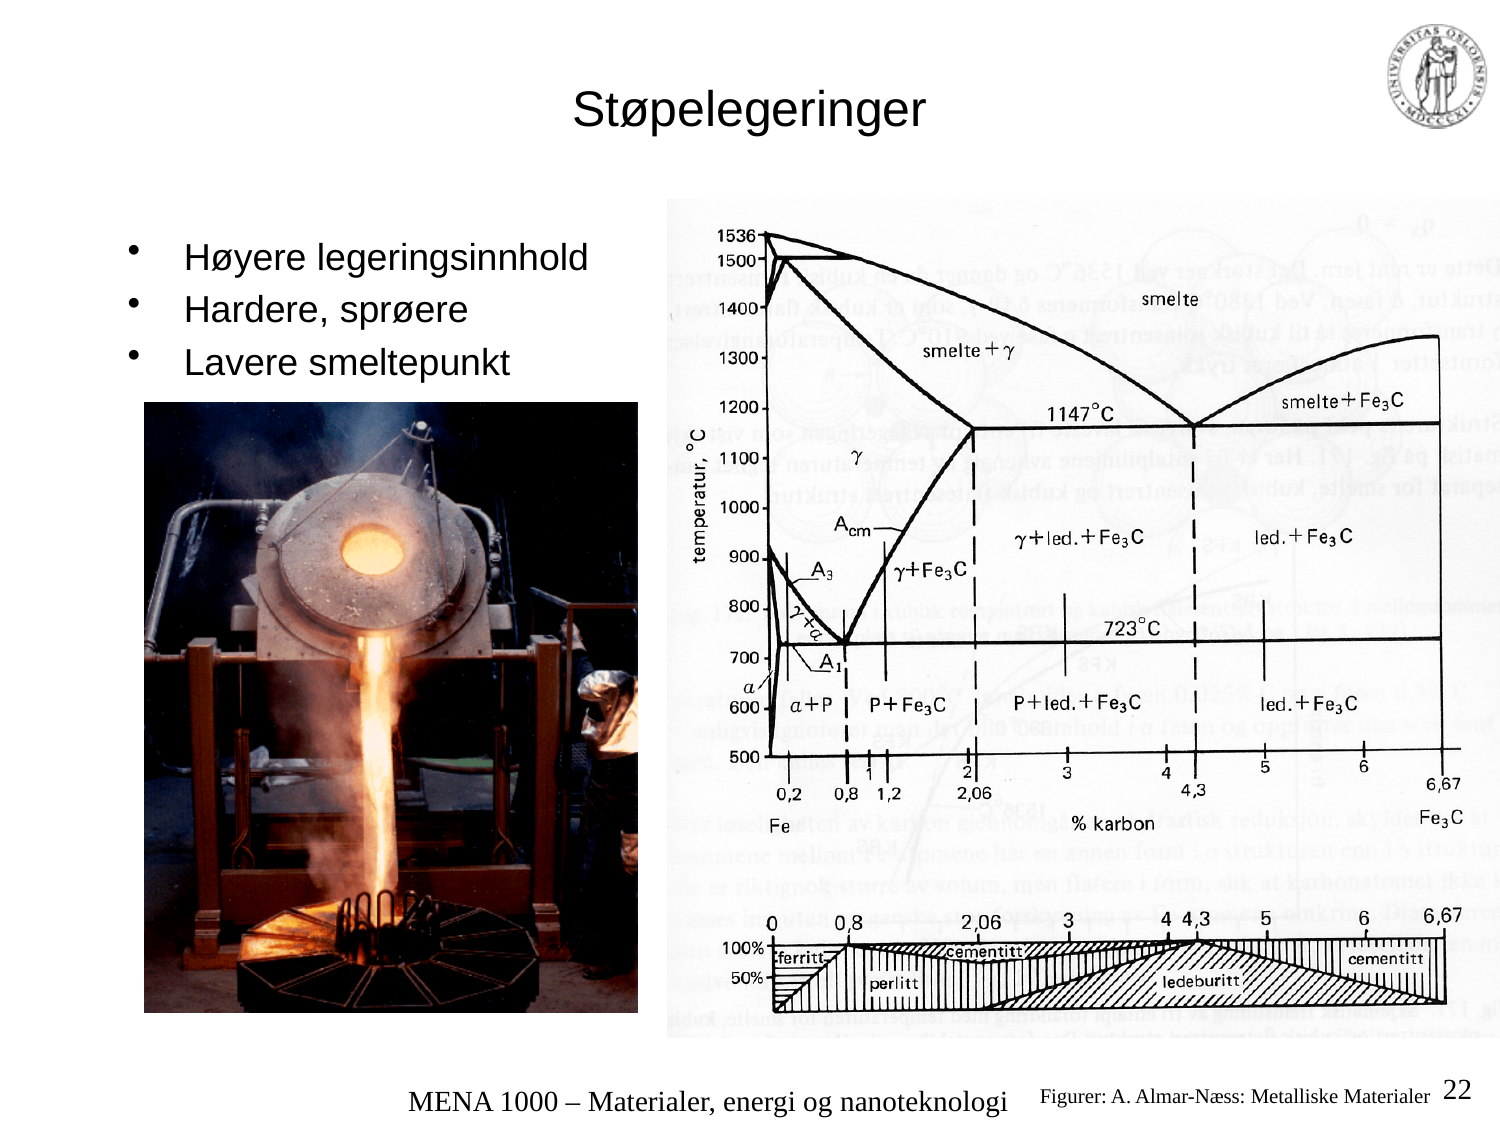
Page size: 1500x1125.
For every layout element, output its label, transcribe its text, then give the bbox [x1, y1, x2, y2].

picture [144, 402, 638, 1013]
list Høyere legeringsinnhold Hardere, sprøere Lavere smeltepunkt [112, 224, 661, 1001]
picture [666, 199, 1500, 1038]
title Støpelegeringer [112, 12, 1388, 201]
footer MENA 1000 – Materialer, energi og nanoteknologi [359, 1074, 1058, 1125]
text_box Figurer: A. Almar-Næss: Metalliske Materialer [1025, 1074, 1500, 1115]
picture [1388, 24, 1500, 129]
slide_number 22 [1349, 1062, 1488, 1113]
